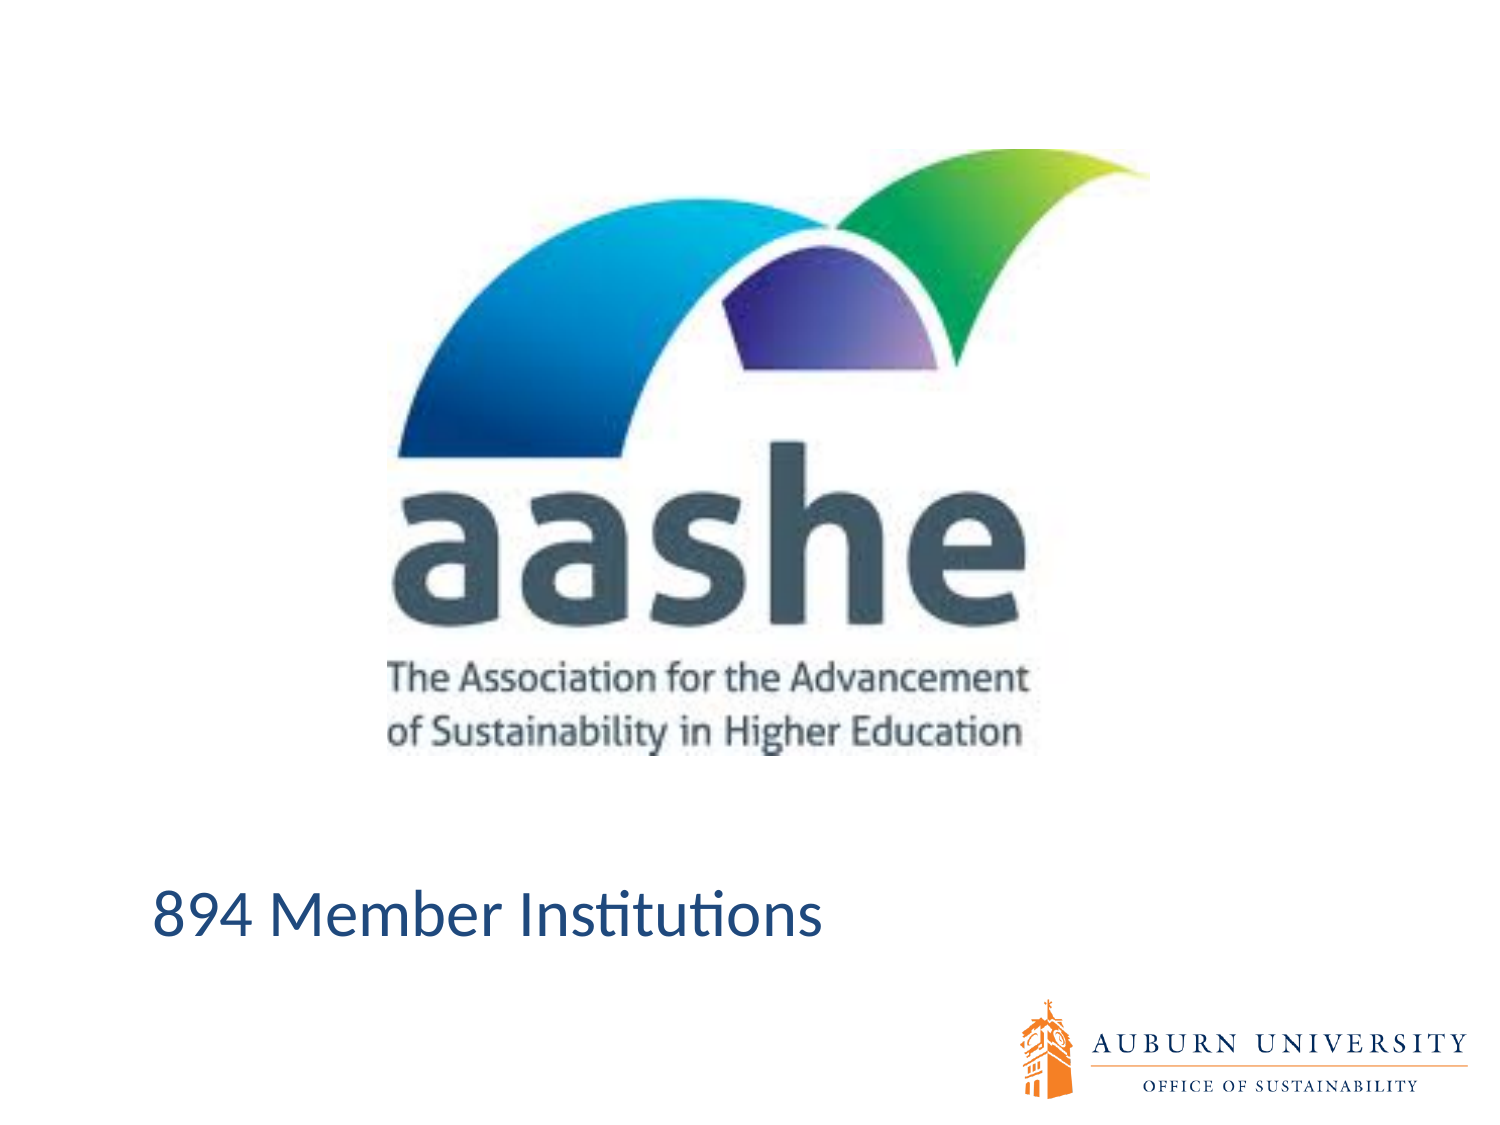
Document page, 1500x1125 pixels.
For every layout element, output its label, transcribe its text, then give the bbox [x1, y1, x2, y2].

picture [1012, 993, 1476, 1106]
picture [387, 149, 1151, 756]
text_box 894 Member Institutions [137, 862, 1225, 958]
